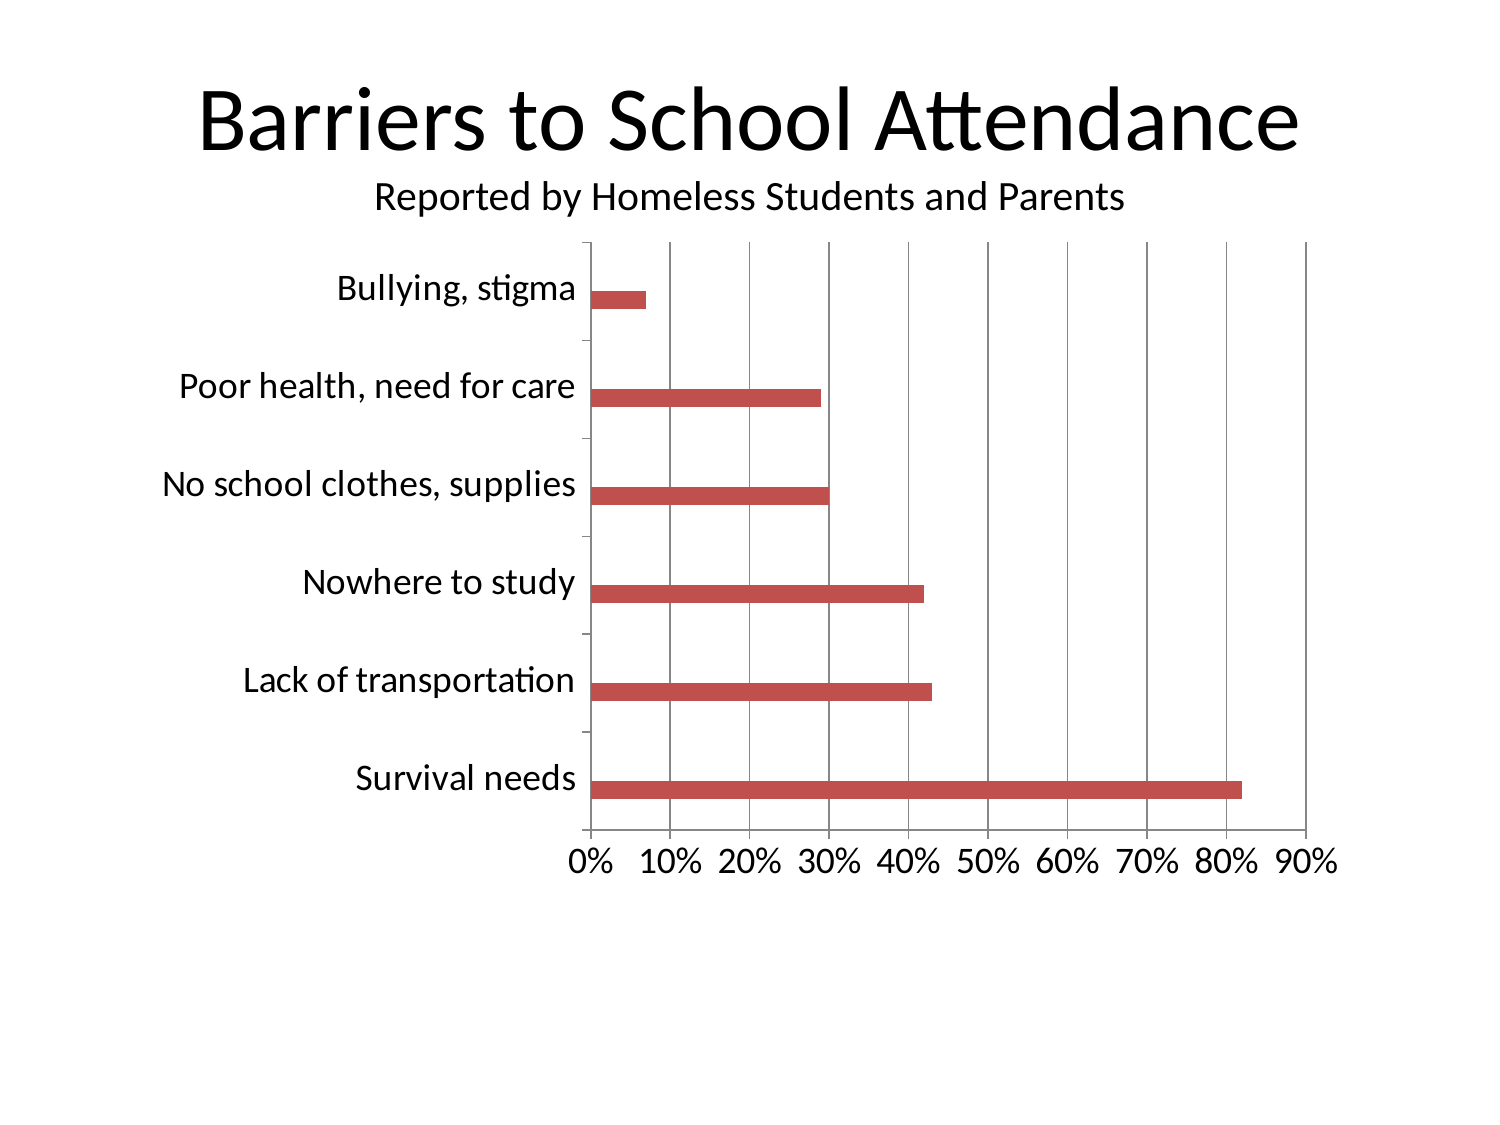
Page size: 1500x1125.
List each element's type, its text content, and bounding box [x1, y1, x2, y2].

chart [137, 228, 1363, 897]
title Barriers to School Attendance Reported by Homeless Students and Parents [75, 45, 1425, 233]
